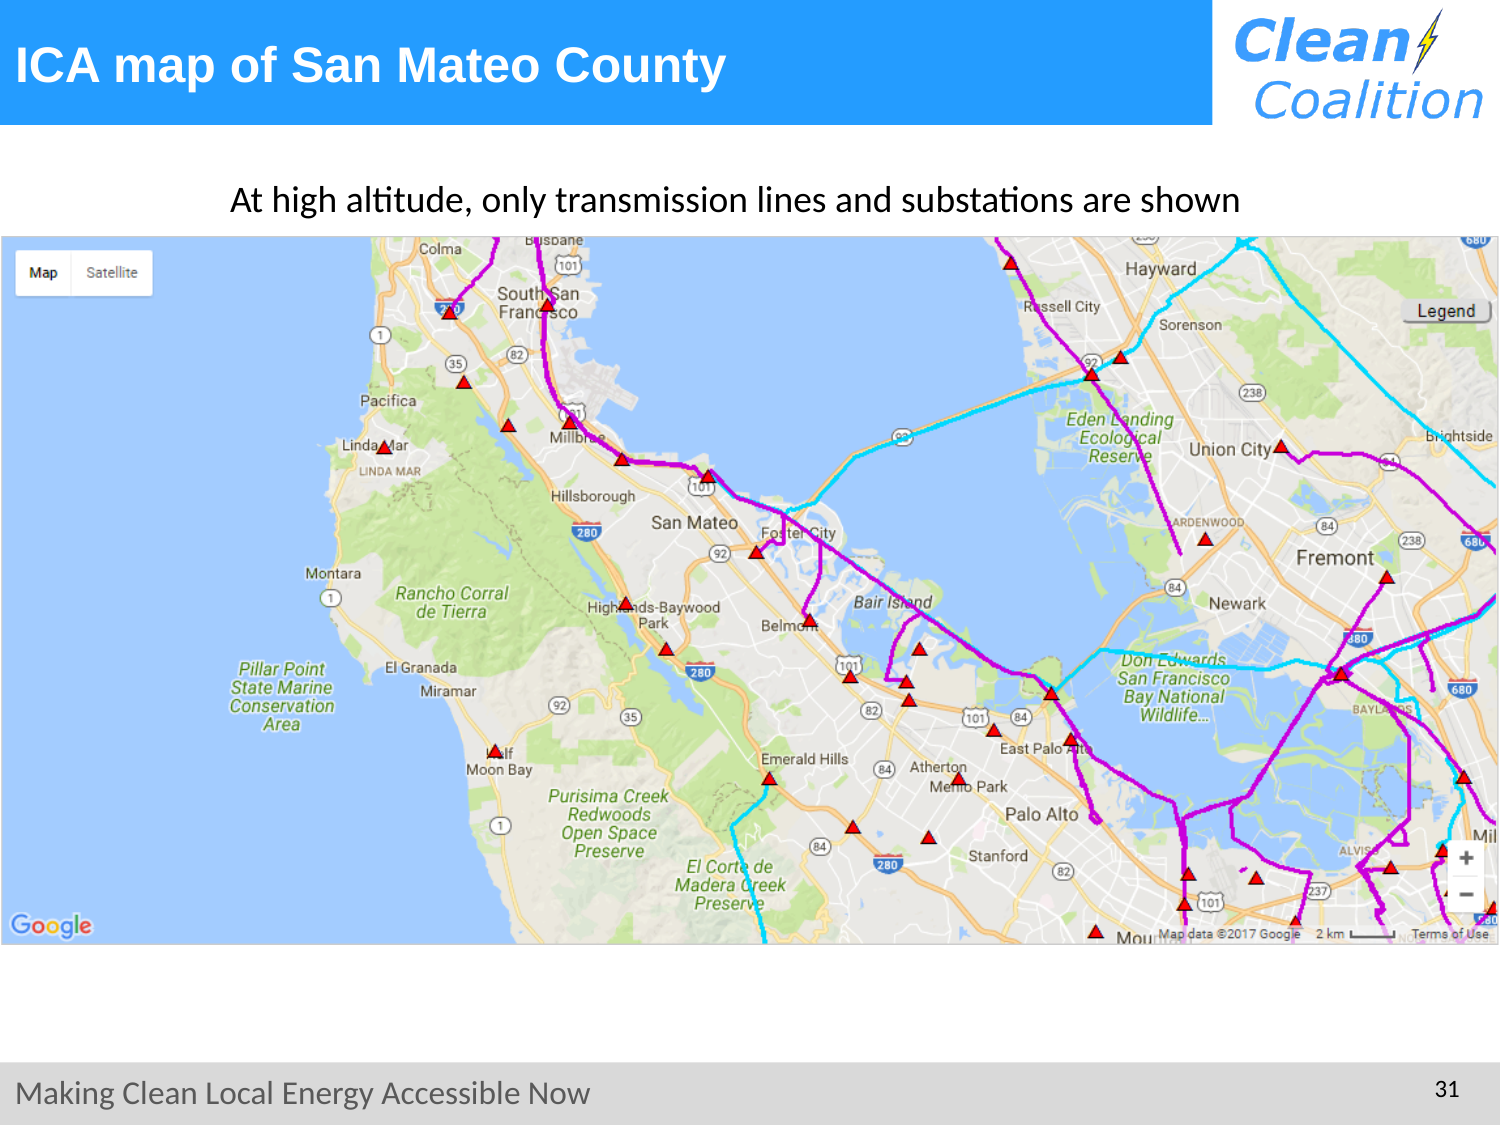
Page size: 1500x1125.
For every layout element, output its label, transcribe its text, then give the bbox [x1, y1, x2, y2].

title ICA map of San Mateo County [0, 0, 1200, 125]
text_box At high altitude, only transmission lines and substations are shown [215, 167, 1303, 228]
picture [0, 236, 1500, 945]
